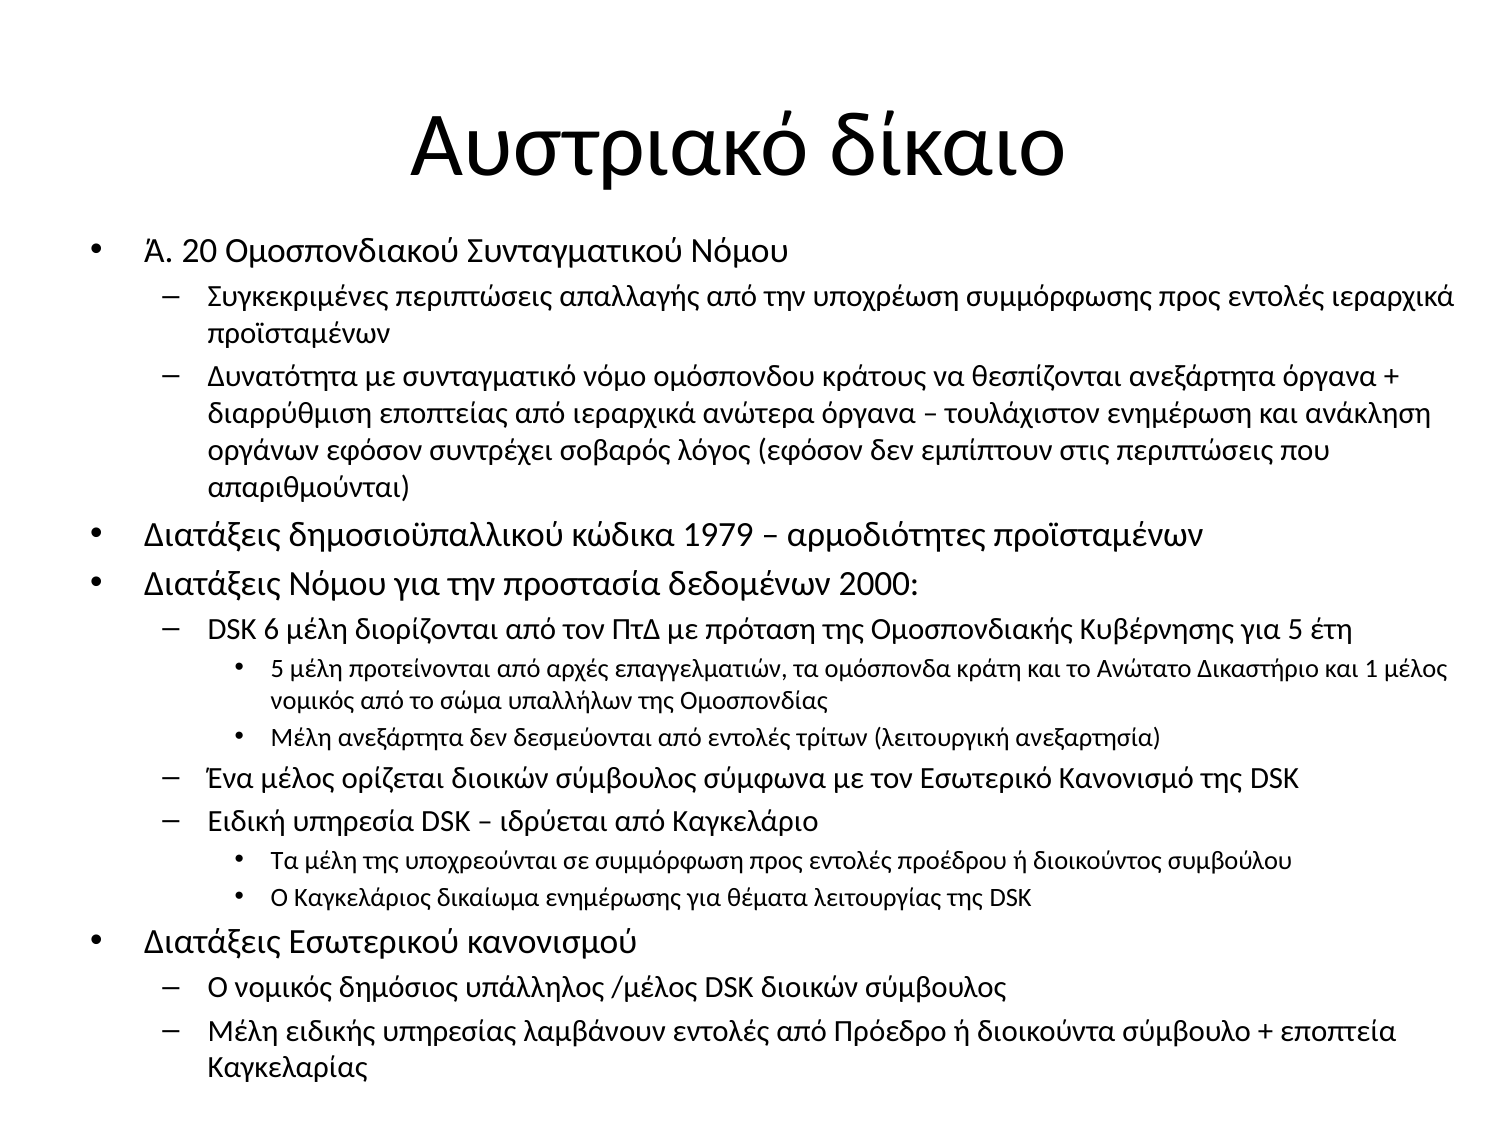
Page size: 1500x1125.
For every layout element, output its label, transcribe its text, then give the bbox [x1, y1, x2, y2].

list Ά. 20 Ομοσπονδιακού Συνταγματικού Νόμου Συγκεκριμένες περιπτώσεις απαλλαγής από την υποχρέωση συμμόρφωσης προς εντολές ιεραρχικά προϊσταμένων Δυνατότητα με συνταγματικό νόμο ομόσπονδου κράτους να θεσπίζονται ανεξάρτητα όργανα + διαρρύθμιση εποπτείας από ιεραρχικά ανώτερα όργανα – τουλάχιστον ενημέρωση και ανάκληση οργάνων εφόσον συντρέχει σοβαρός λόγος (εφόσον δεν εμπίπτουν στις περιπτώσεις που απαριθμούνται) Διατάξεις δημοσιοϋπαλλικού κώδικα 1979 – αρμοδιότητες προϊσταμένων Διατάξεις Νόμου για την προστασία δεδομένων 2000: DSK 6 μέλη διορίζονται από τον ΠτΔ με πρόταση της Ομοσπονδιακής Κυβέρνησης για 5 έτη 5 μέλη προτείνονται από αρχές επαγγελματιών, τα ομόσπονδα κράτη και το Ανώτατο Δικαστήριο και 1 μέλος νομικός από το σώμα υπαλλήλων της Ομοσπονδίας Μέλη ανεξάρτητα δεν δεσμεύονται από εντολές τρίτων (λειτουργική ανεξαρτησία) Ένα μέλος ορίζεται διοικών σύμβουλος σύμφωνα με τον Εσωτερικό Κανονισμό της DSK Ειδική υπηρεσία DSK – ιδρύεται από Καγκελάριο Τα μέλη της υποχρεούνται σε συμμόρφωση προς εντολές προέδρου ή διοικούντος συμβούλου Ο Καγκελάριος δικαίωμα ενημέρωσης για θέματα λειτουργίας της DSK Διατάξεις Εσωτερικού κανονισμού Ο νομικός δημόσιος υπάλληλος /μέλος DSK διοικών σύμβουλος Μέλη ειδικής υπηρεσίας λαμβάνουν εντολές από Πρόεδρο ή διοικούντα σύμβουλο + εποπτεία Καγκελαρίας [75, 219, 1483, 1094]
title Αυστριακό δίκαιο [75, 45, 1425, 219]
